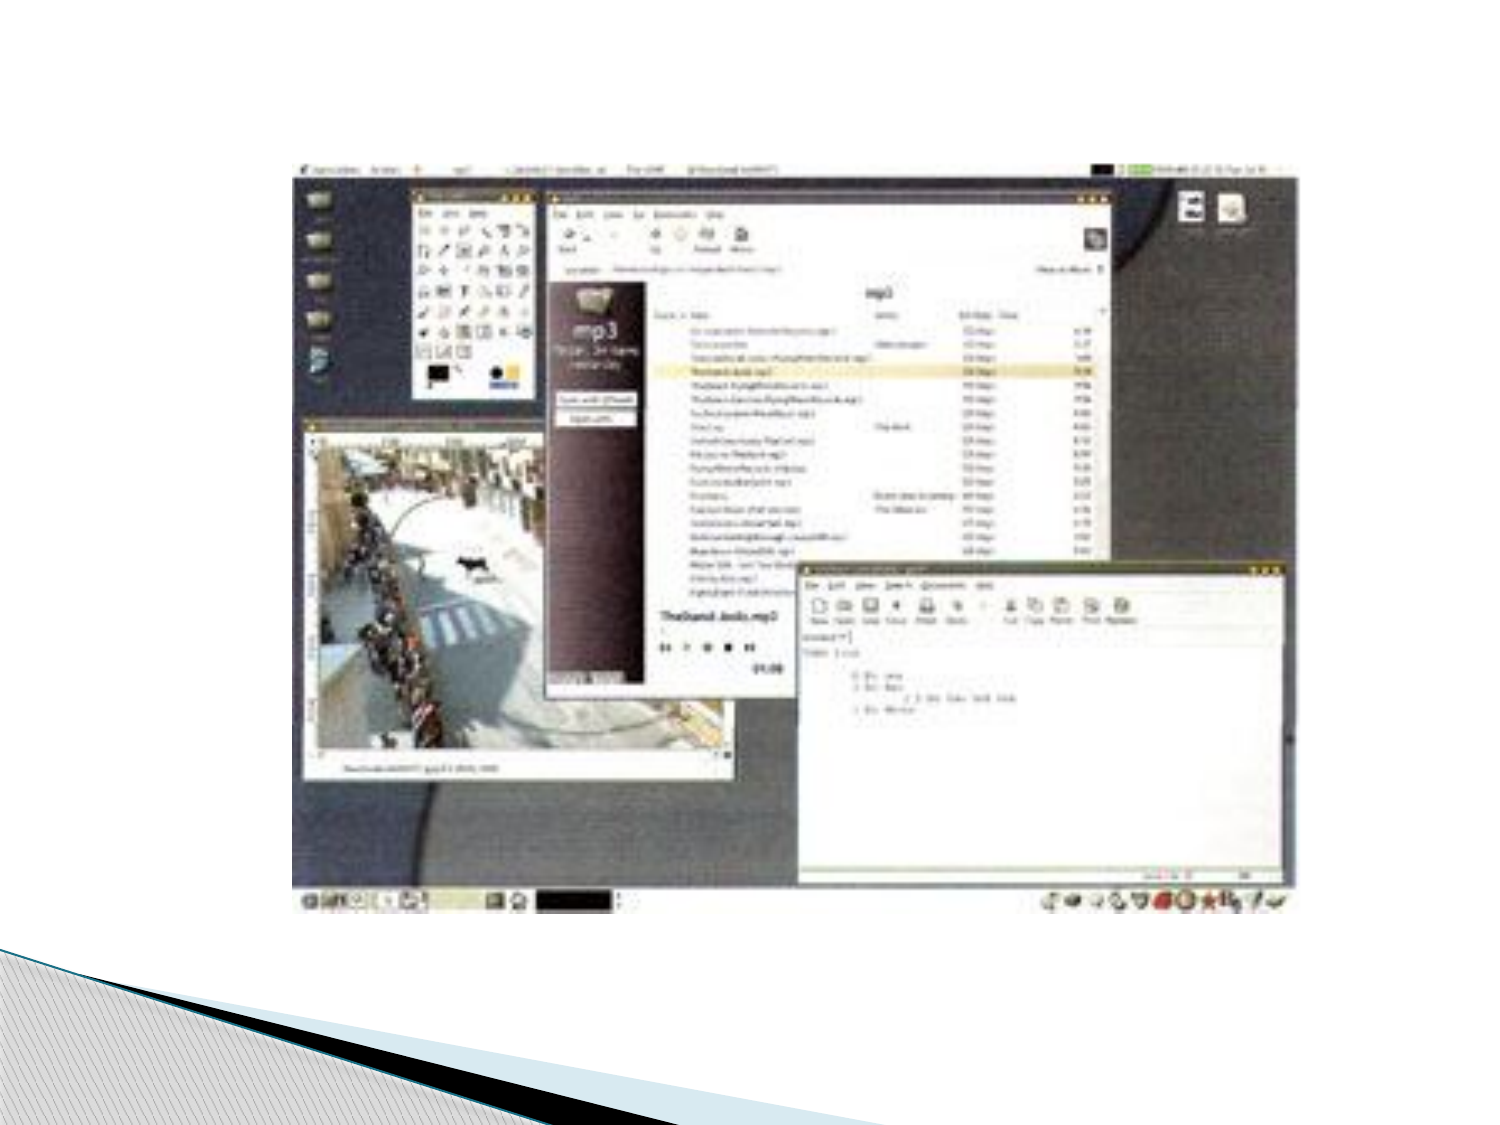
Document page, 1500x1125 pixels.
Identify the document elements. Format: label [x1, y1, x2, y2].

picture [292, 152, 1307, 915]
